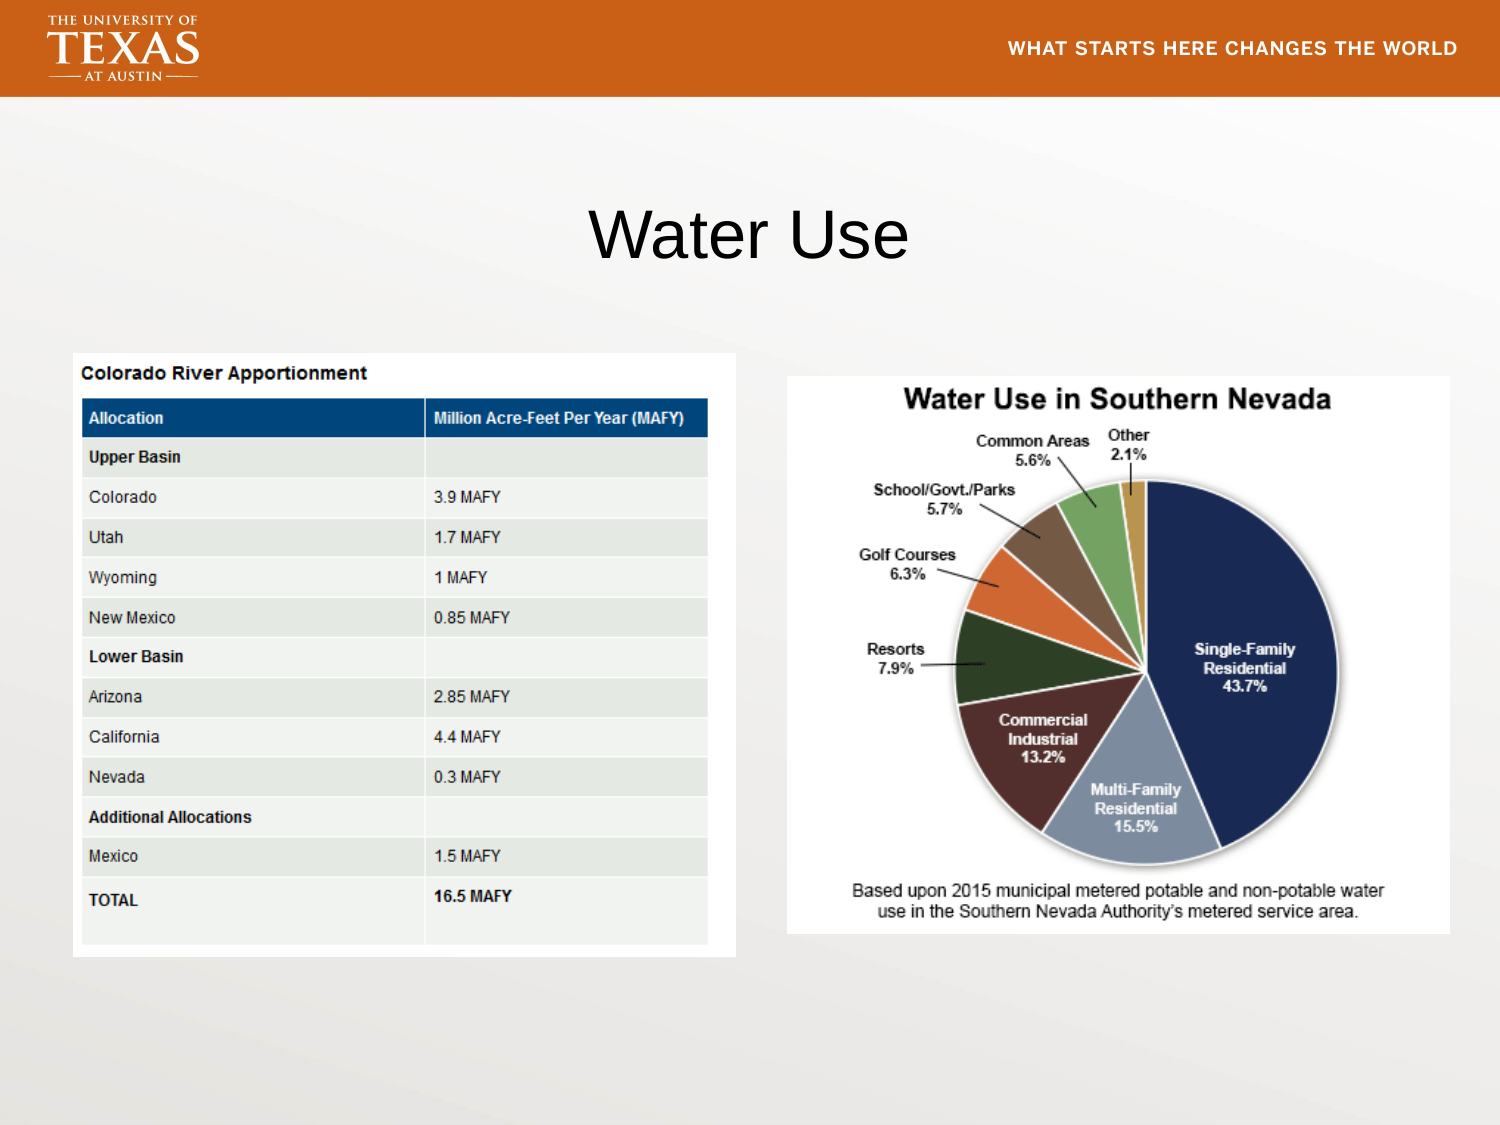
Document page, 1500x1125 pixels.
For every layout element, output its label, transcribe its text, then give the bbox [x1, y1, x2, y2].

picture [0, 0, 1500, 1125]
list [787, 376, 1451, 934]
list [72, 353, 736, 957]
title Water Use [75, 137, 1425, 325]
